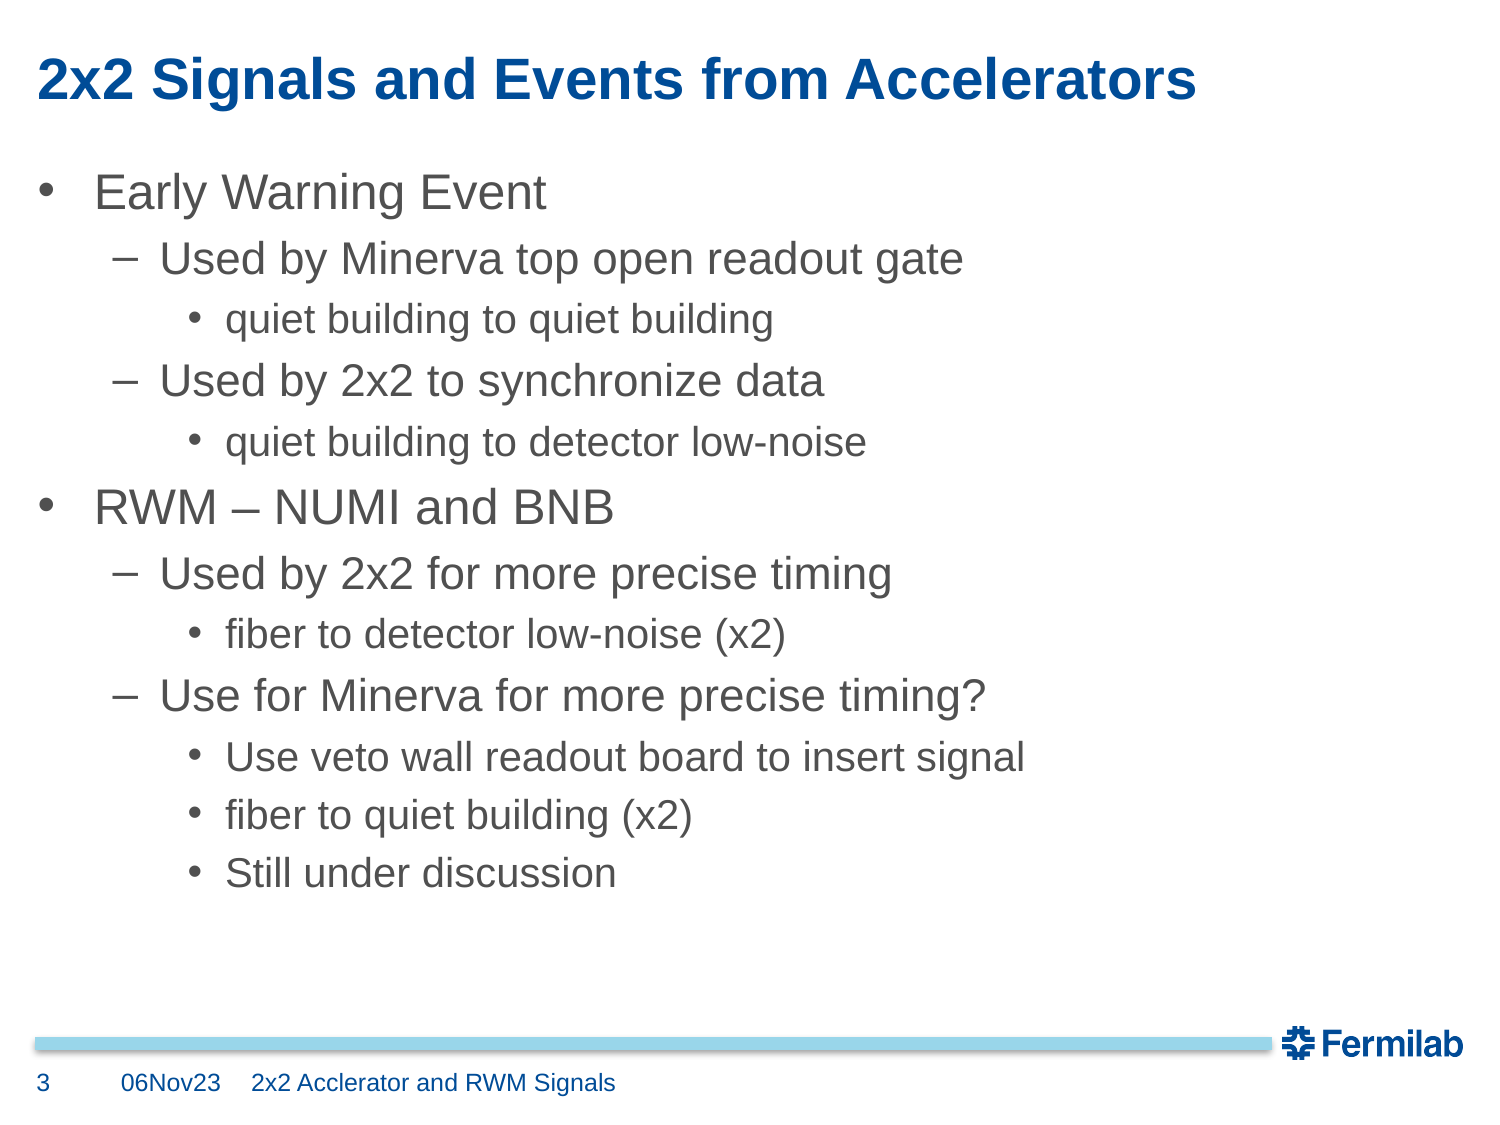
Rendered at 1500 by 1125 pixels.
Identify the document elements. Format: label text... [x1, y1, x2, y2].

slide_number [120, 1066, 232, 1107]
footer 2x2 Acclerator and RWM Signals [251, 1066, 1279, 1107]
list Early Warning Event Used by Minerva top open readout gate quiet building to quiet building Used by 2x2 to synchronize data quiet building to detector low-noise RWM – NUMI and BNB Used by 2x2 for more precise timing fiber to detector low-noise (x2) Use for Minerva for more precise timing? Use veto wall readout board to insert signal fiber to quiet building (x2) Still under discussion [37, 159, 1461, 990]
title 2x2 Signals and Events from Accelerators [37, 41, 1463, 112]
slide_number 3 [36, 1066, 105, 1106]
picture [1282, 1026, 1463, 1060]
